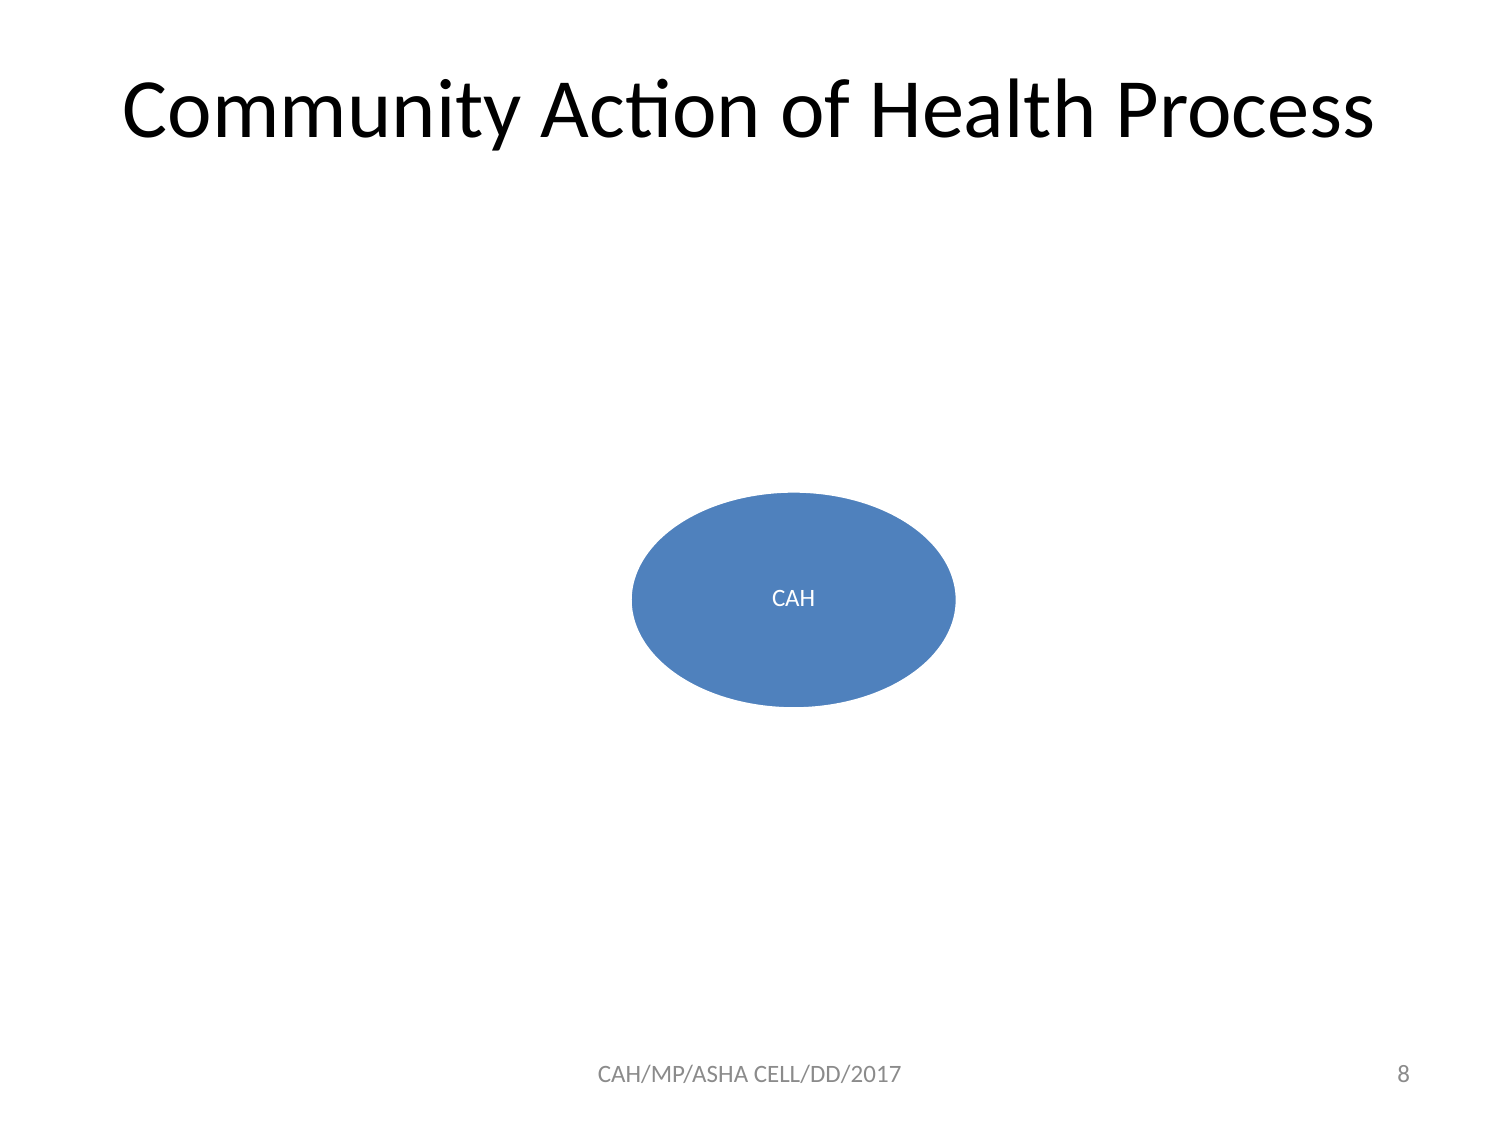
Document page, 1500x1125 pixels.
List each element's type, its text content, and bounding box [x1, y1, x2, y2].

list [137, 162, 1451, 1038]
footer CAH/MP/ASHA CELL/DD/2017 [512, 1047, 988, 1103]
title Community Action of Health Process [75, 45, 1425, 163]
slide_number 8 [1074, 1047, 1425, 1103]
